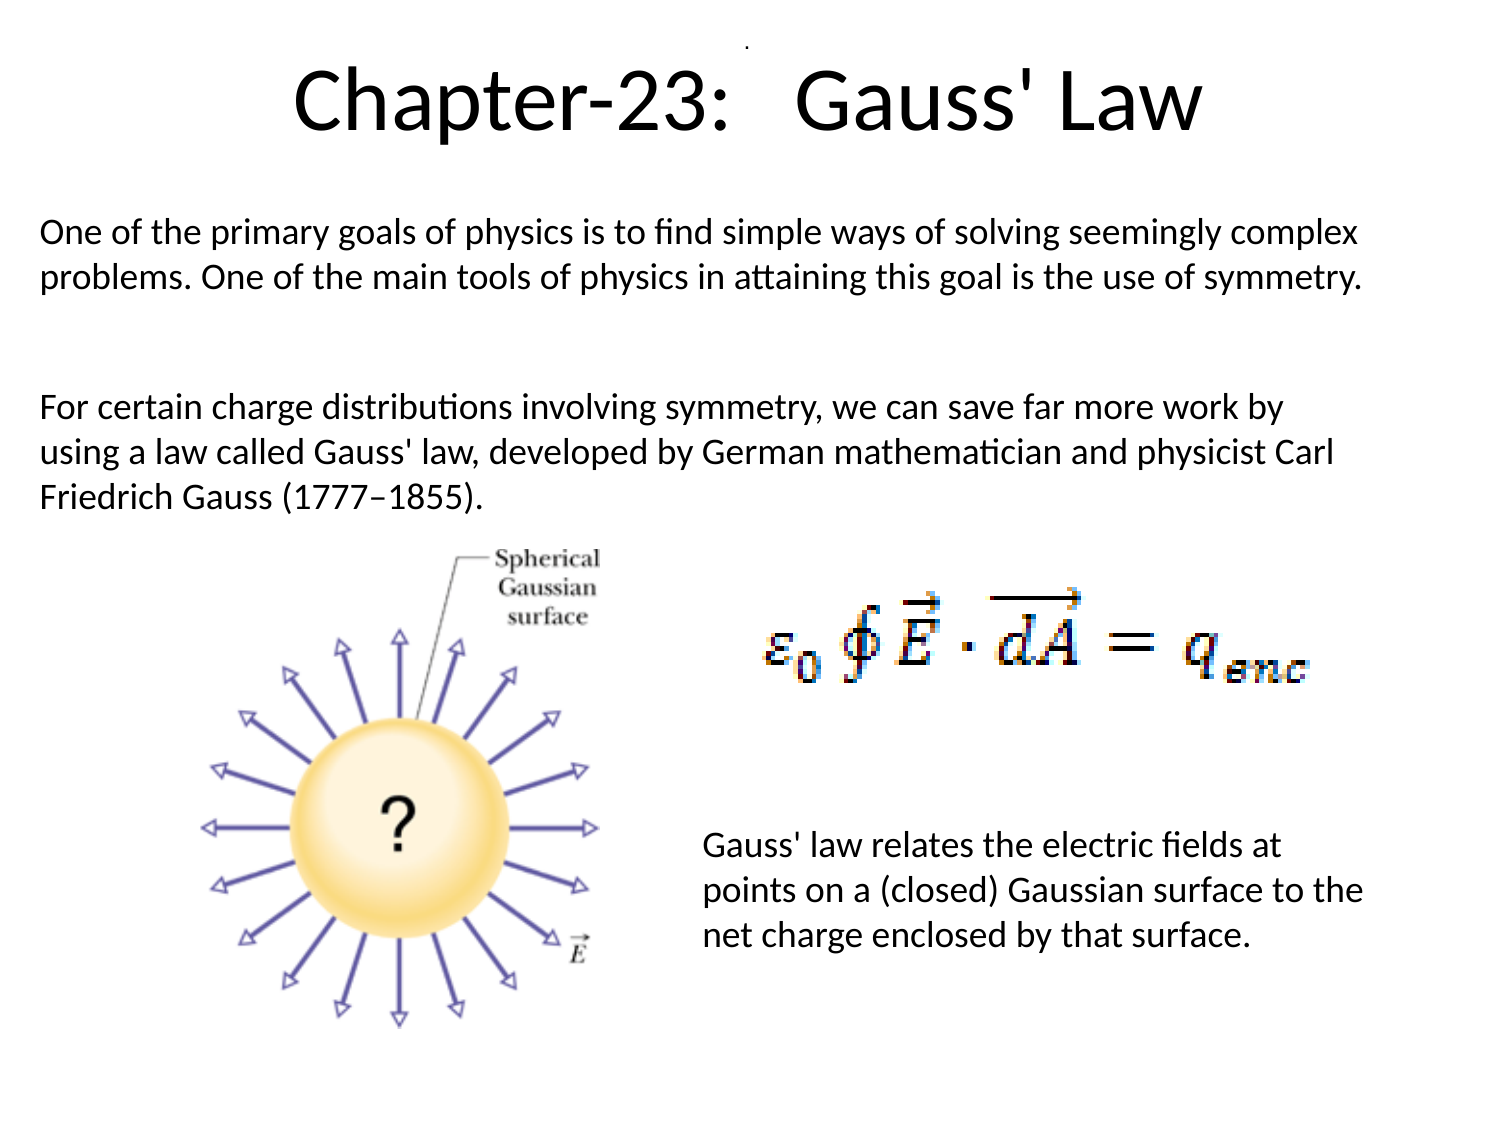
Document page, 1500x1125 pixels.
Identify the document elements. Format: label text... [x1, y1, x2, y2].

title Chapter-23: Gauss' Law [75, 1, 1425, 188]
picture [762, 587, 1311, 702]
text_box One of the primary goals of physics is to find simple ways of solving seemingly complex problems. One of the main tools of physics in attaining this goal is the use of symmetry. [24, 199, 1463, 305]
picture [199, 549, 601, 1029]
text_box For certain charge distributions involving symmetry, we can save far more work by using a law called Gauss' law, developed by German mathematician and physicist Carl Friedrich Gauss (1777–1855). [24, 374, 1388, 525]
text_box . [728, 16, 772, 62]
text_box Gauss' law relates the electric fields at points on a (closed) Gaussian surface to the net charge enclosed by that surface. [687, 812, 1388, 963]
